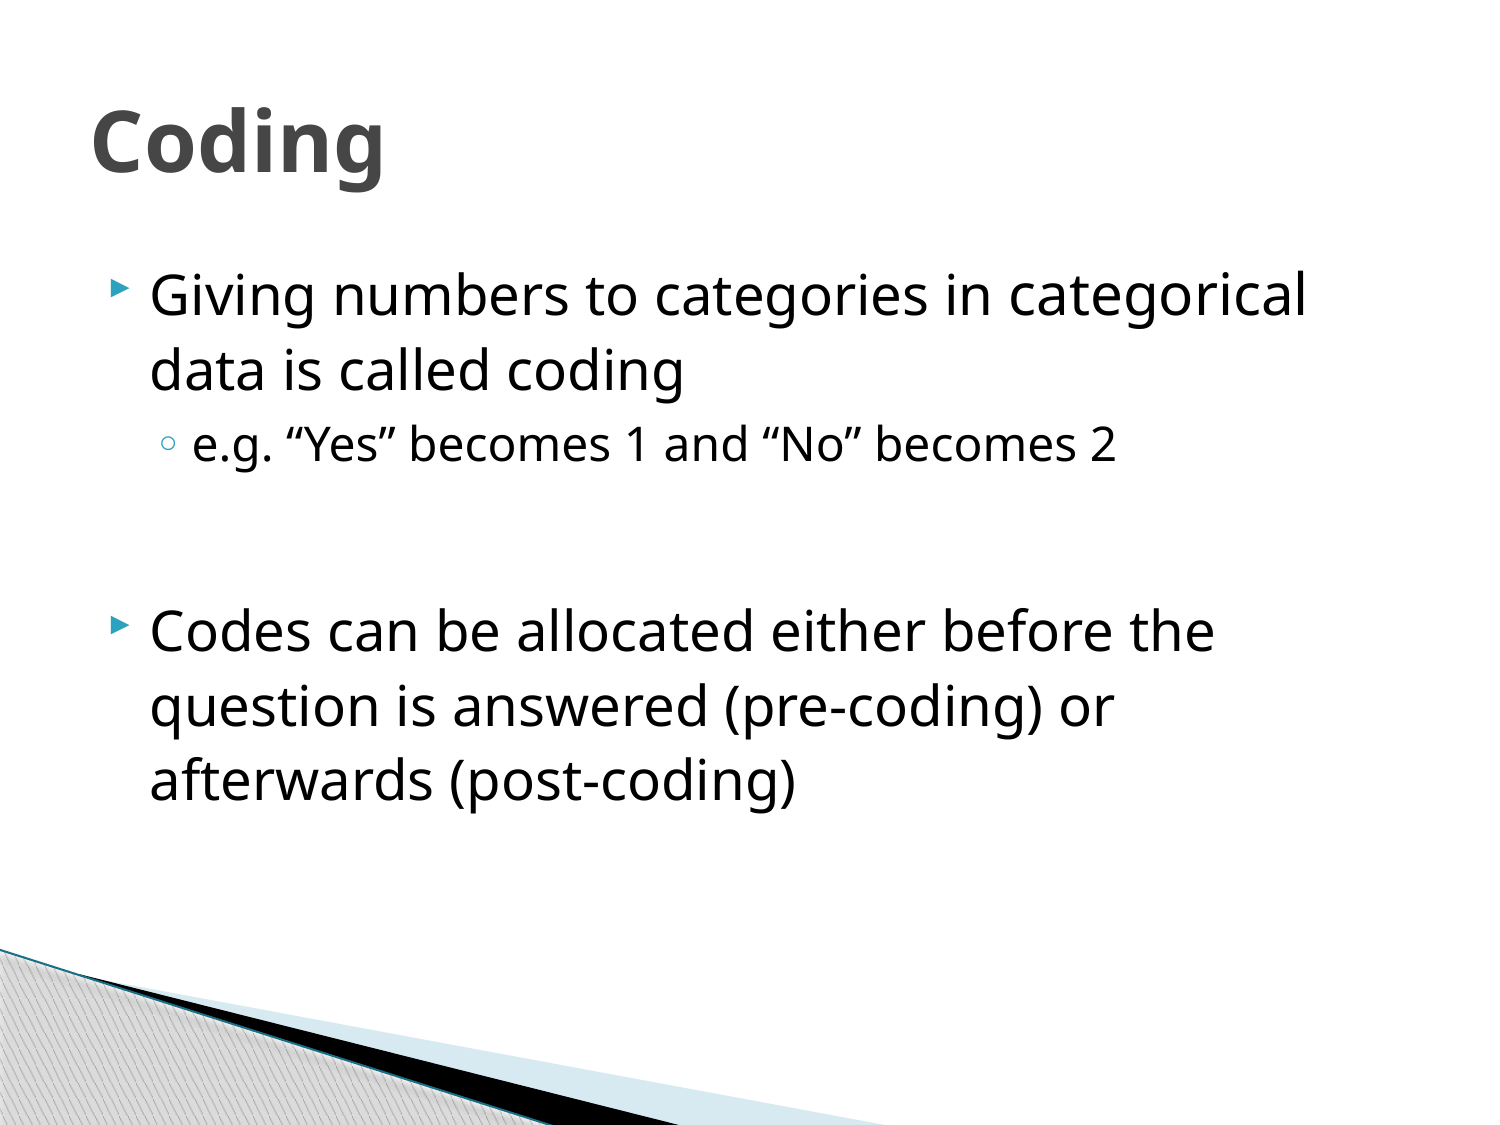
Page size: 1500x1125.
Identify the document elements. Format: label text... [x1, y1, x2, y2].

title Coding [75, 45, 1425, 233]
list Giving numbers to categories in categorical data is called coding e.g. “Yes” becomes 1 and “No” becomes 2 Codes can be allocated either before the question is answered (pre-coding) or afterwards (post-coding) [75, 243, 1425, 986]
